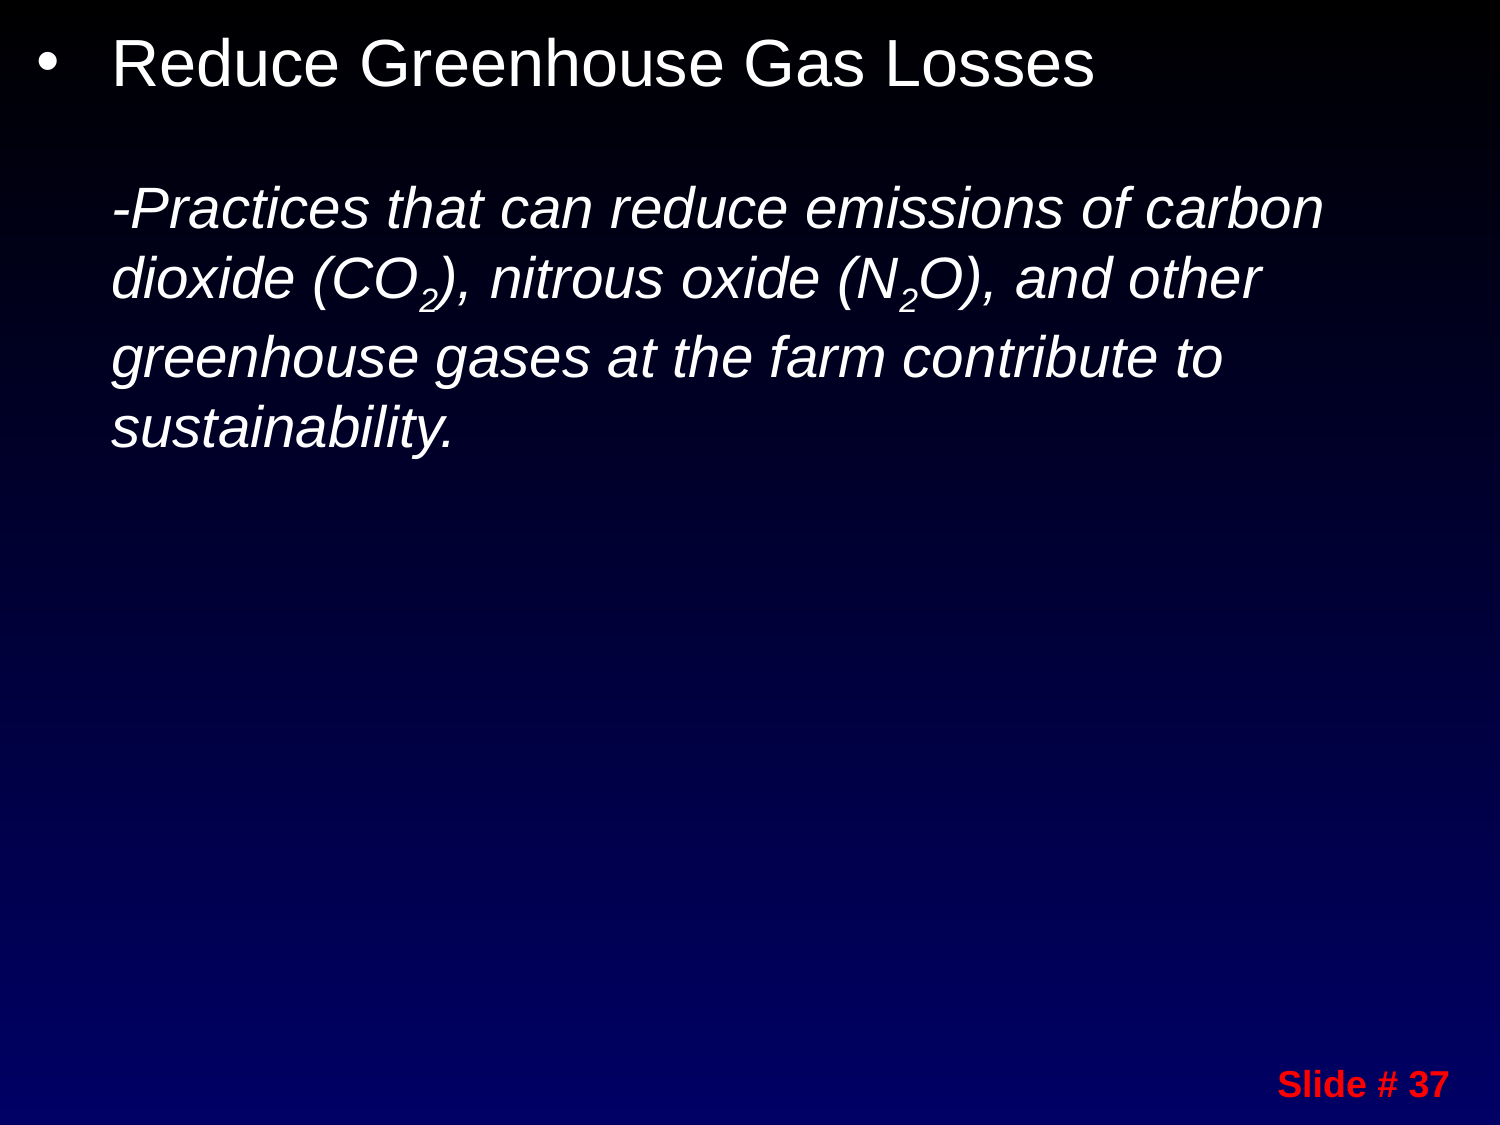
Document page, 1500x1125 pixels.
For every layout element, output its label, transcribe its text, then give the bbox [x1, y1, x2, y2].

text_box Reduce Greenhouse Gas Losses -Practices that can reduce emissions of carbon dioxide (CO2), nitrous oxide (N2O), and other greenhouse gases at the farm contribute to sustainability. [21, 12, 1434, 467]
text_box Slide # 37 [1262, 1053, 1481, 1113]
